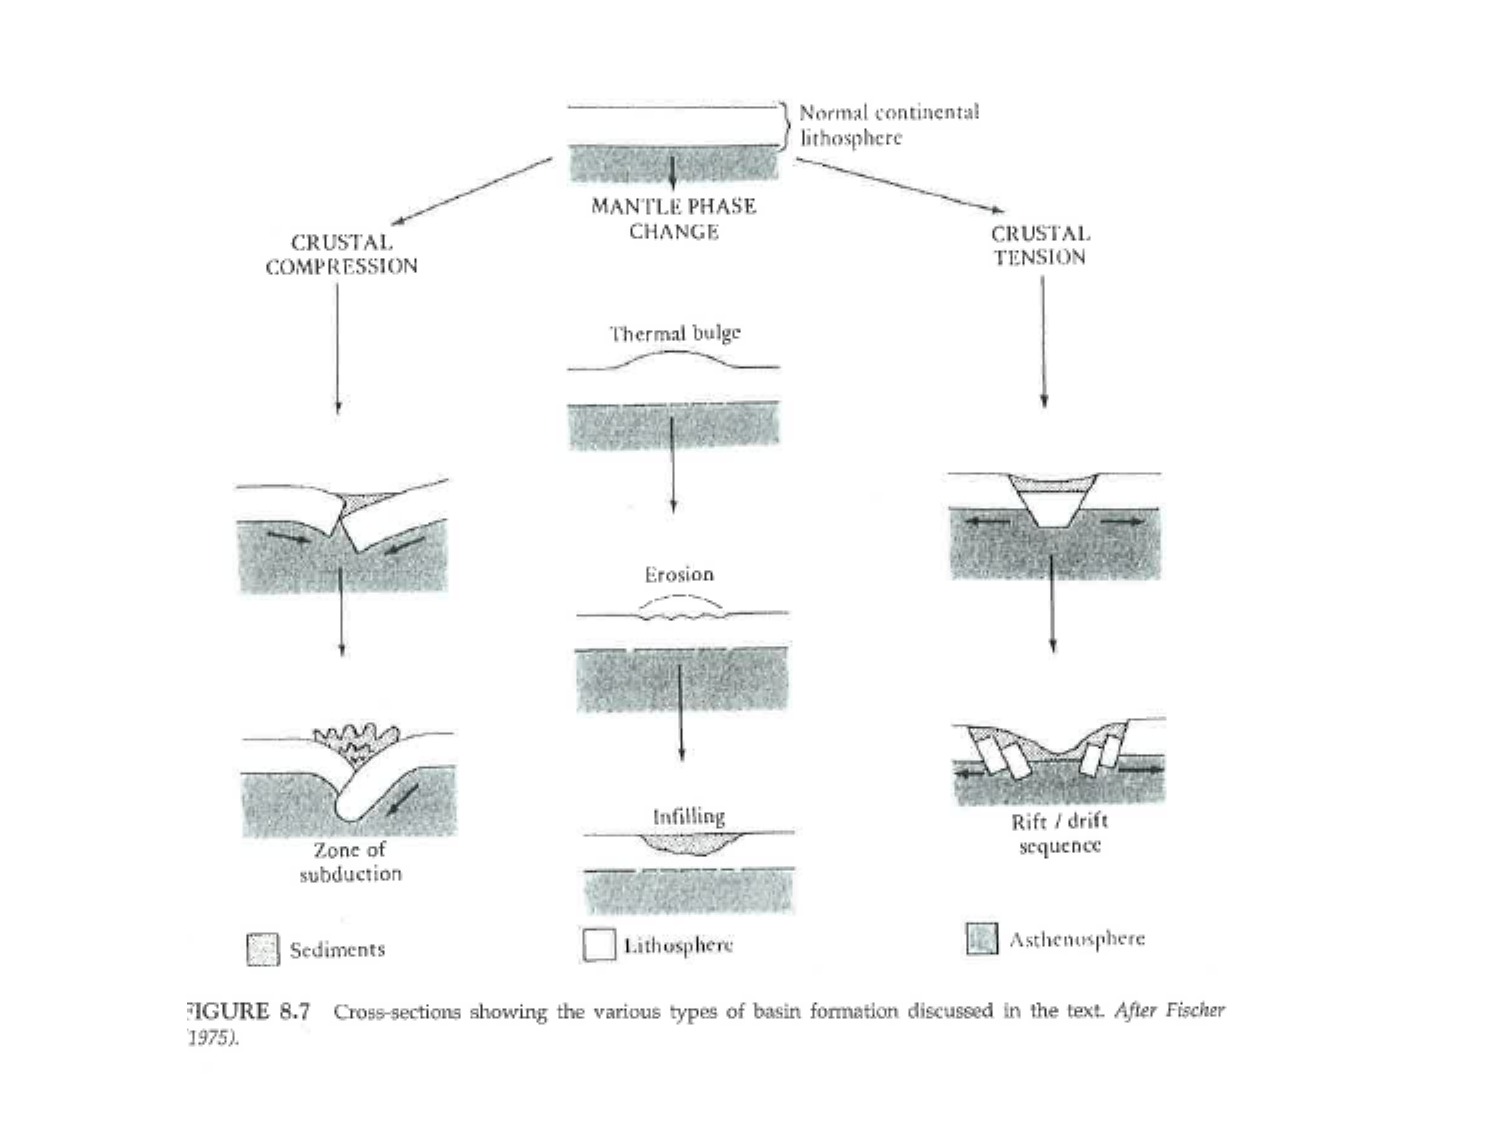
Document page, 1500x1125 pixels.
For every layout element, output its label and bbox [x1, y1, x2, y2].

picture [187, 87, 1250, 1076]
